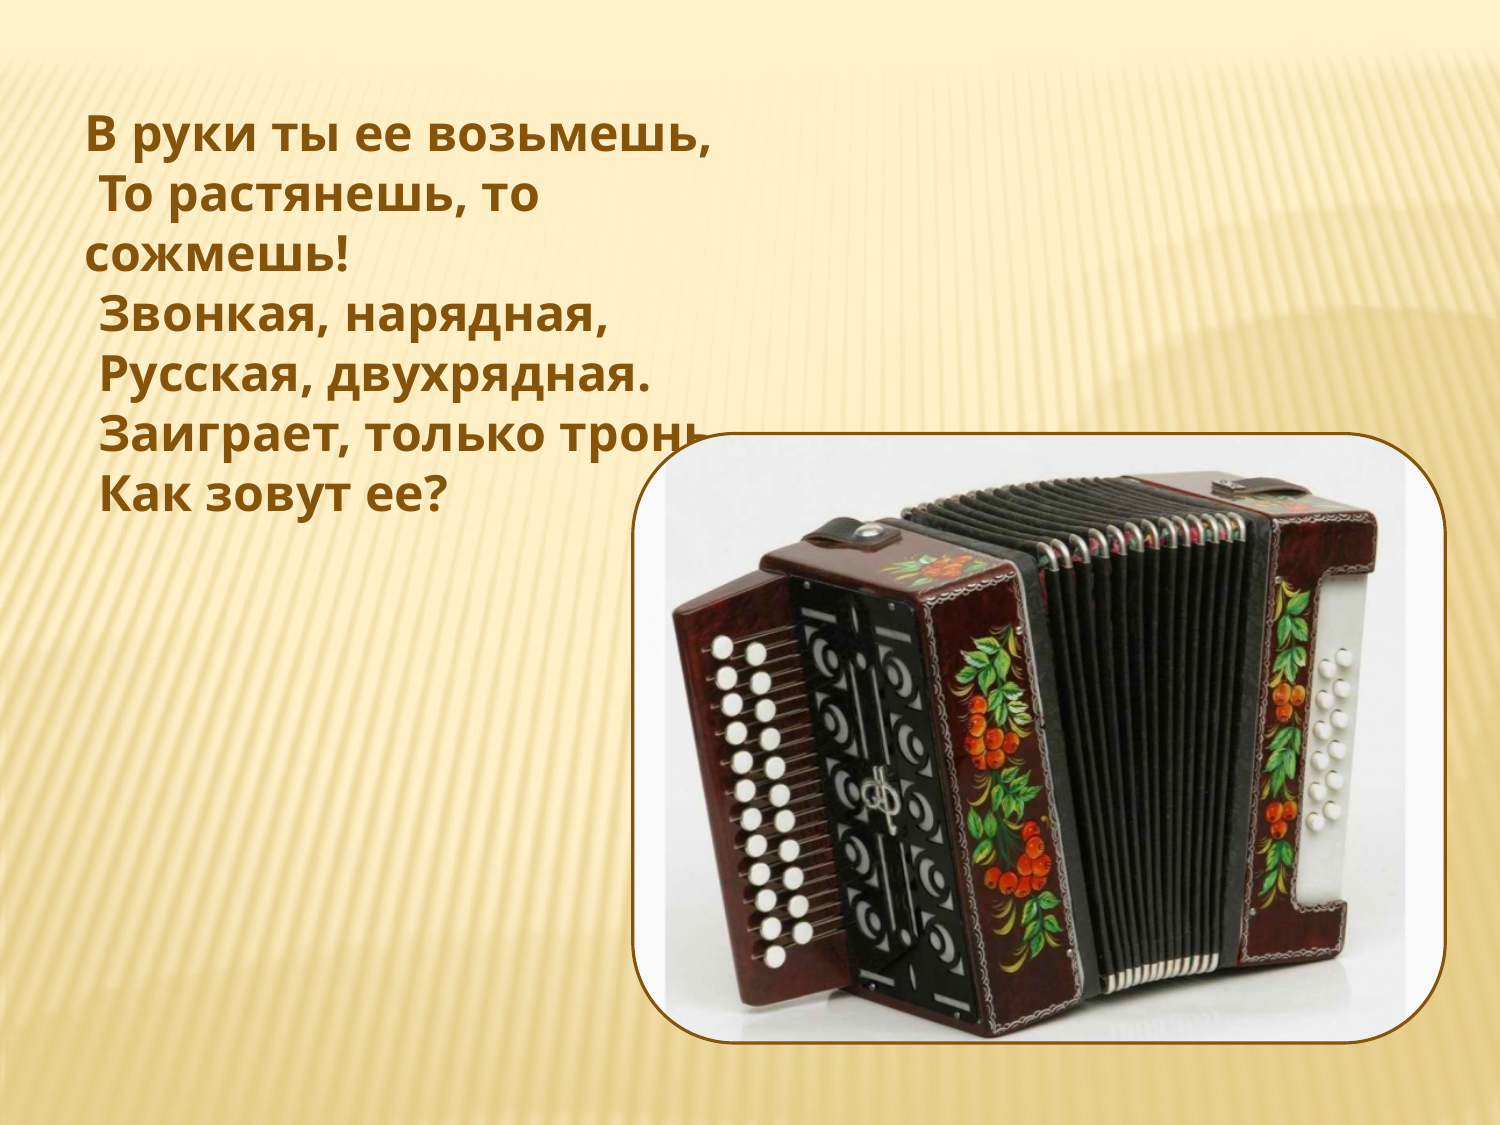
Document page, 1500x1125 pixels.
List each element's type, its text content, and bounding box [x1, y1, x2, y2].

text_box В руки ты ее возьмешь, То растянешь, то сожмешь! Звонкая, нарядная, Русская, двухрядная. Заиграет, только тронь, Как зовут ее? [70, 93, 809, 529]
picture [632, 433, 1446, 1044]
